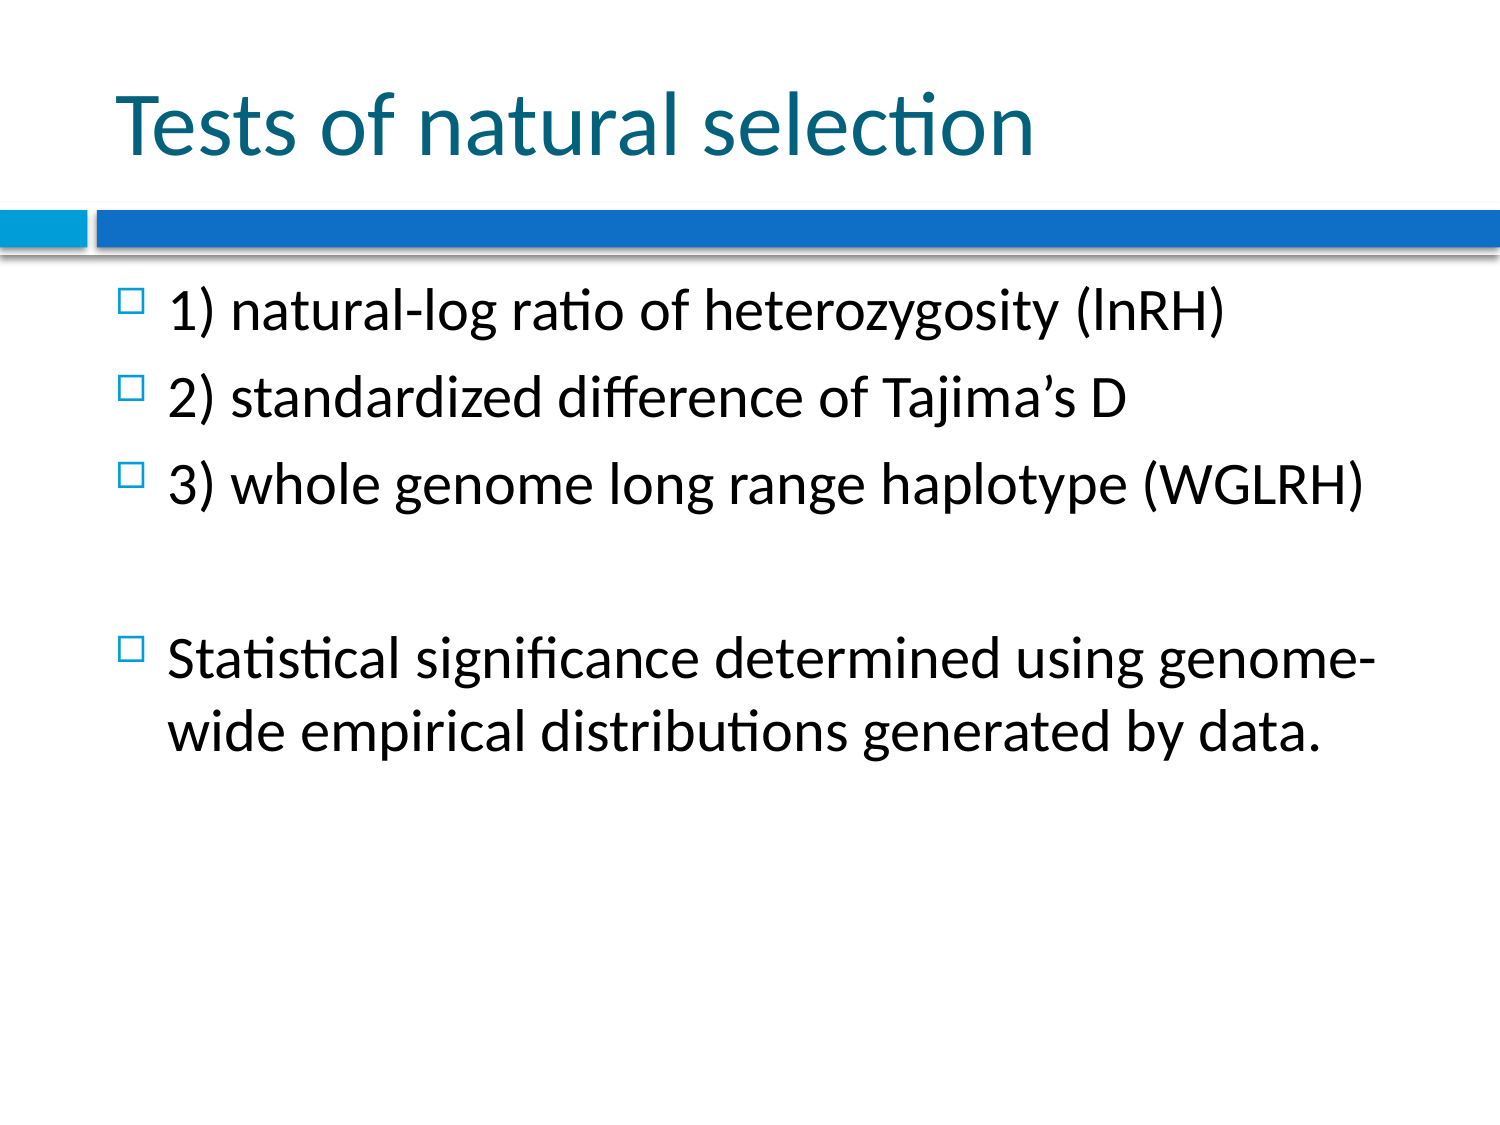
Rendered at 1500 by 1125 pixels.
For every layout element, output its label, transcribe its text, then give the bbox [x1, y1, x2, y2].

list 1) natural-log ratio of heterozygosity (lnRH) 2) standardized difference of Tajima’s D 3) whole genome long range haplotype (WGLRH) Statistical significance determined using genome-wide empirical distributions generated by data. [100, 262, 1438, 1000]
title Tests of natural selection [100, 37, 1438, 200]
